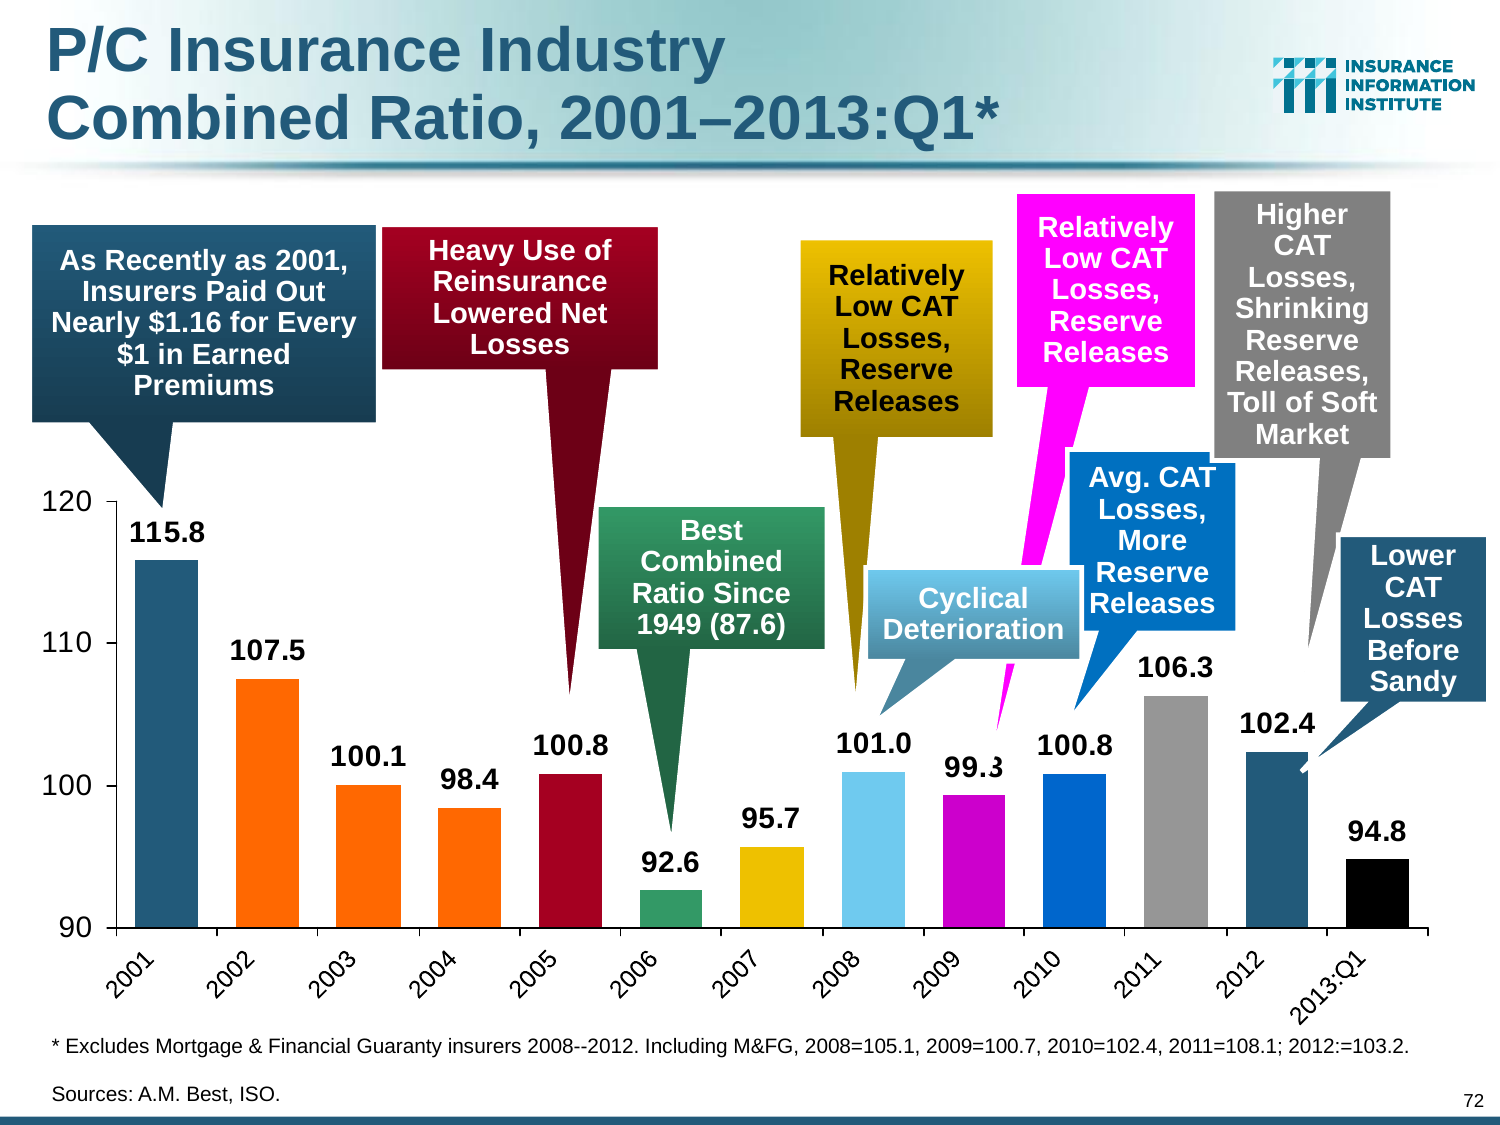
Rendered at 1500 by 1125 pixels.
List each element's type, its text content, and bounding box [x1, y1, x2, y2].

text_box Relatively Low CAT Losses, Reserve Releases [1014, 191, 1198, 448]
text_box Relatively Low CAT Losses, Reserve Releases [798, 237, 995, 448]
text_box Lower CAT Losses Before Sandy [1441, 534, 1489, 704]
text_box As Recently as 2001, Insurers Paid Out Nearly $1.16 for Every $1 in Earned Premiums [29, 222, 379, 448]
text_box * Excludes Mortgage & Financial Guaranty insurers 2008--2012. Including M&FG, 2008=105.1, 2009=100.7, 2010=102.4, 2011=108.1; 2012:=103.2. Sources: A.M. Best, ISO. [0, 1036, 1455, 1125]
text_box Higher CAT Losses, Shrinking Reserve Releases, Toll of Soft Market [1211, 189, 1393, 448]
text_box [28, 449, 1436, 1043]
title P/C Insurance Industry Combined Ratio, 2001–2013:Q1* [38, 14, 1253, 157]
slide_number 72 [1455, 1091, 1485, 1112]
picture [0, 0, 1500, 189]
text_box Heavy Use of Reinsurance Lowered Net Losses [379, 224, 661, 448]
